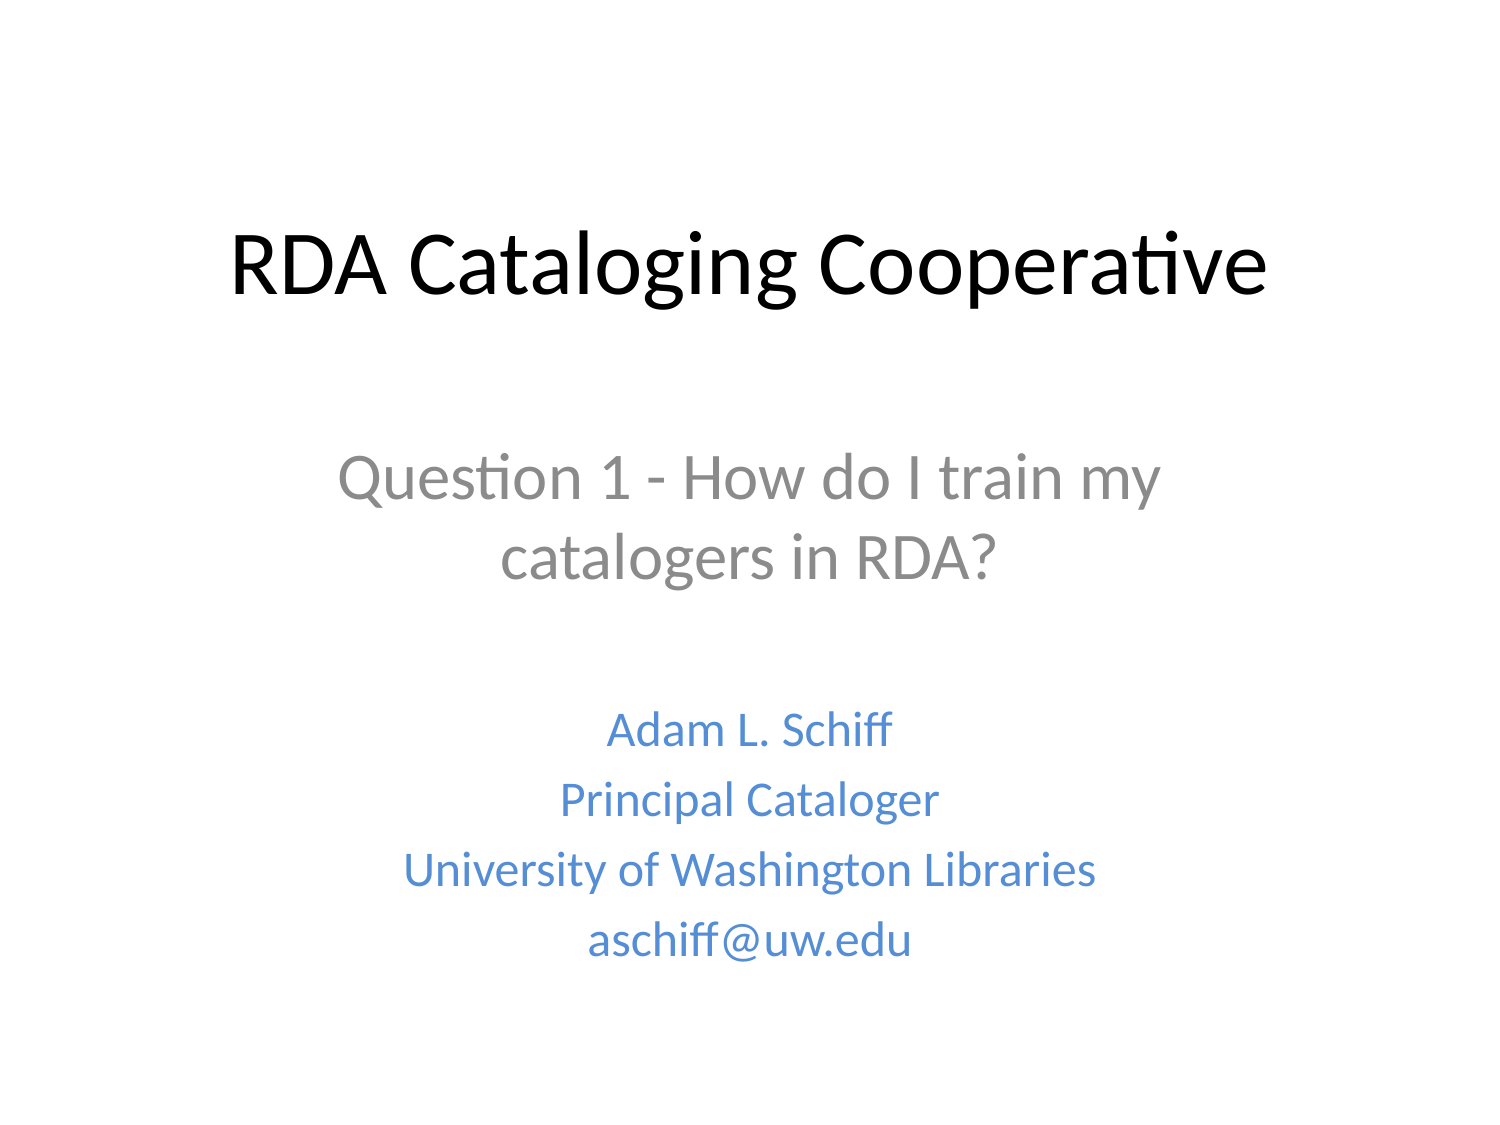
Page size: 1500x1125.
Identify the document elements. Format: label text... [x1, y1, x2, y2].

subtitle Question 1 - How do I train my catalogers in RDA? Adam L. Schiff Principal Cataloger University of Washington Libraries aschiff@uw.edu [225, 425, 1275, 1050]
title RDA Cataloging Cooperative [112, 137, 1388, 379]
